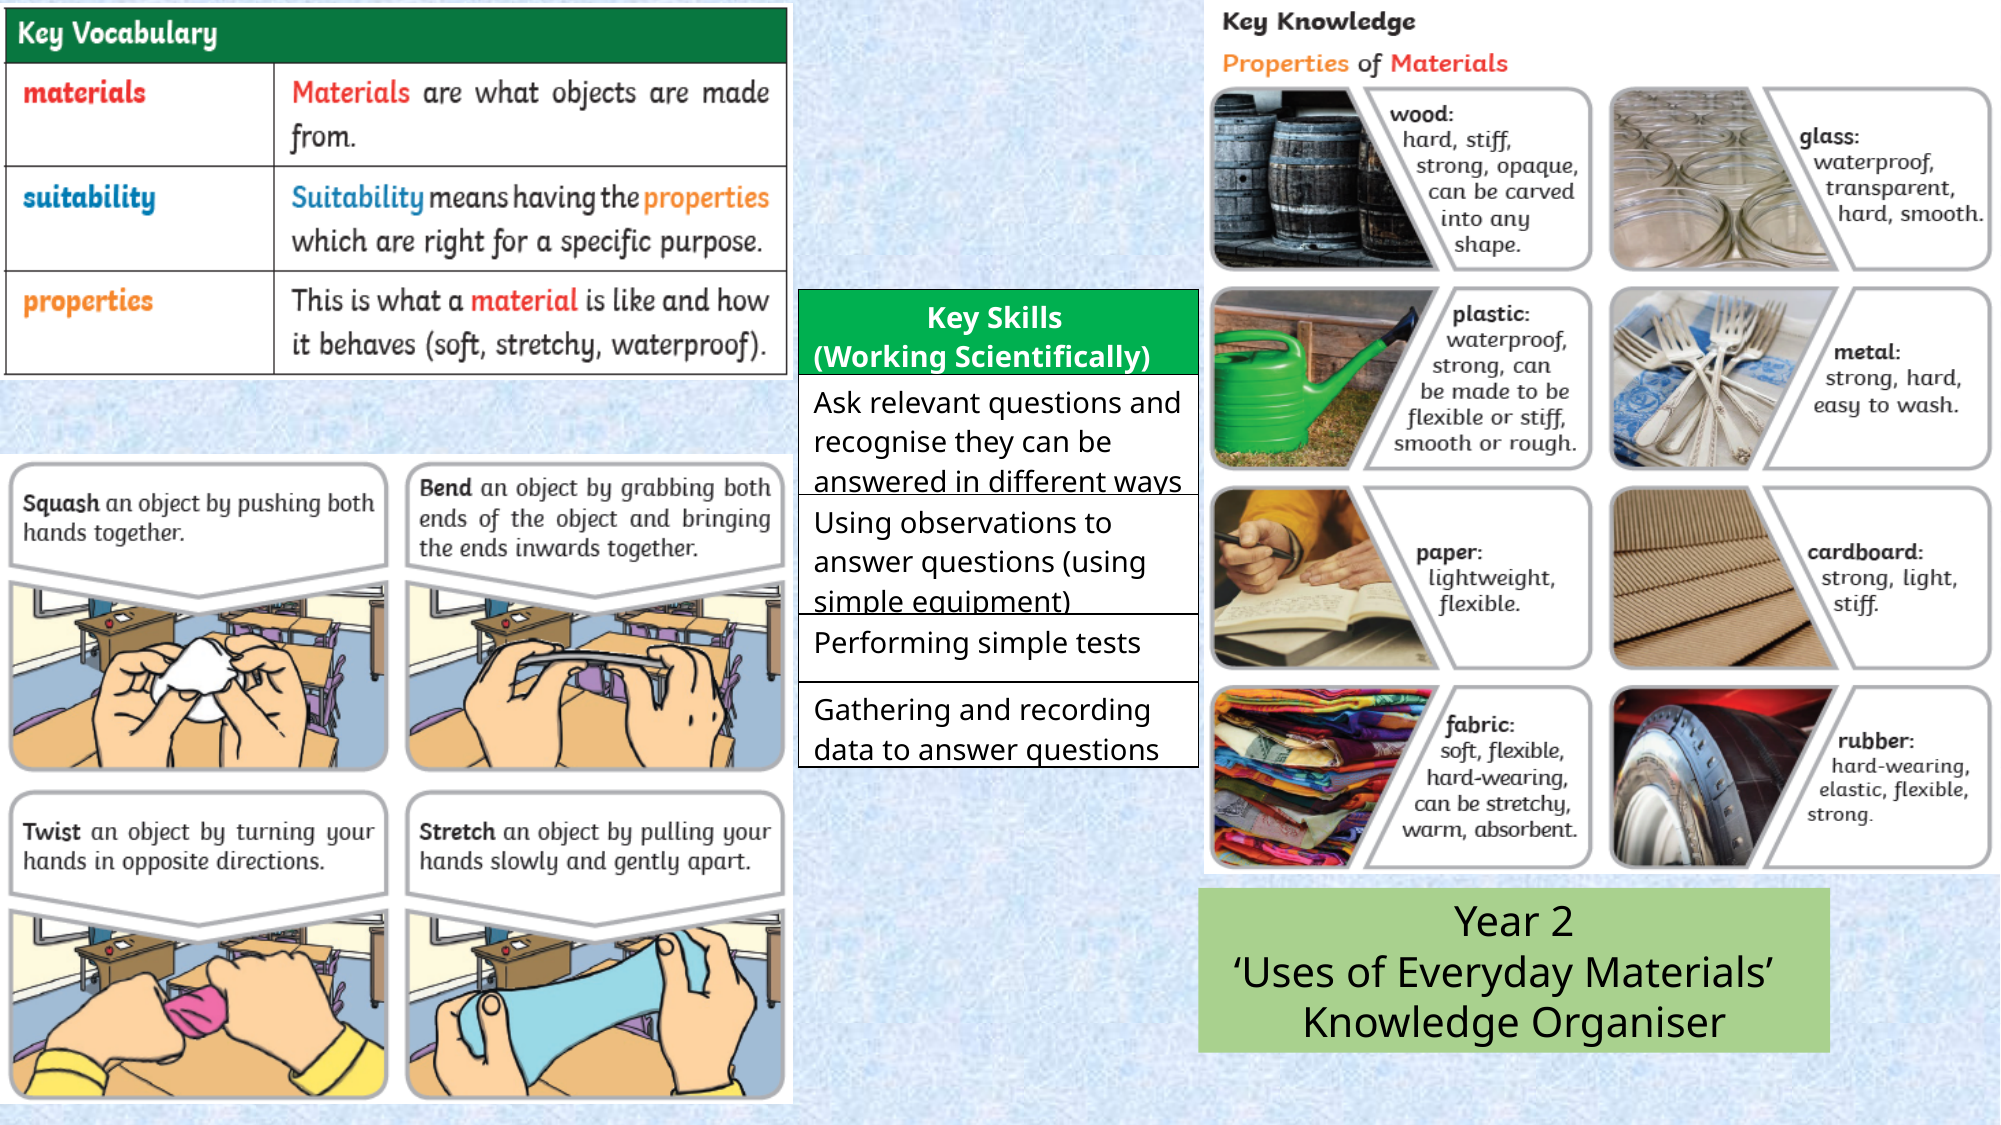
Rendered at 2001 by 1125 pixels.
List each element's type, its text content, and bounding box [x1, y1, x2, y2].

table_cell Performing simple tests [799, 615, 1198, 681]
table_cell Ask relevant questions and recognise they can be answered in different ways [799, 375, 1198, 494]
table_header Key Skills (Working Scientifically) [799, 290, 1198, 374]
picture [0, 0, 2001, 1125]
text_box Year 2 ‘Uses of Everyday Materials’ Knowledge Organiser [1198, 887, 1831, 1053]
table_cell Gathering and recording data to answer questions [799, 683, 1198, 766]
table_cell Using observations to answer questions (using simple equipment) [799, 495, 1198, 613]
